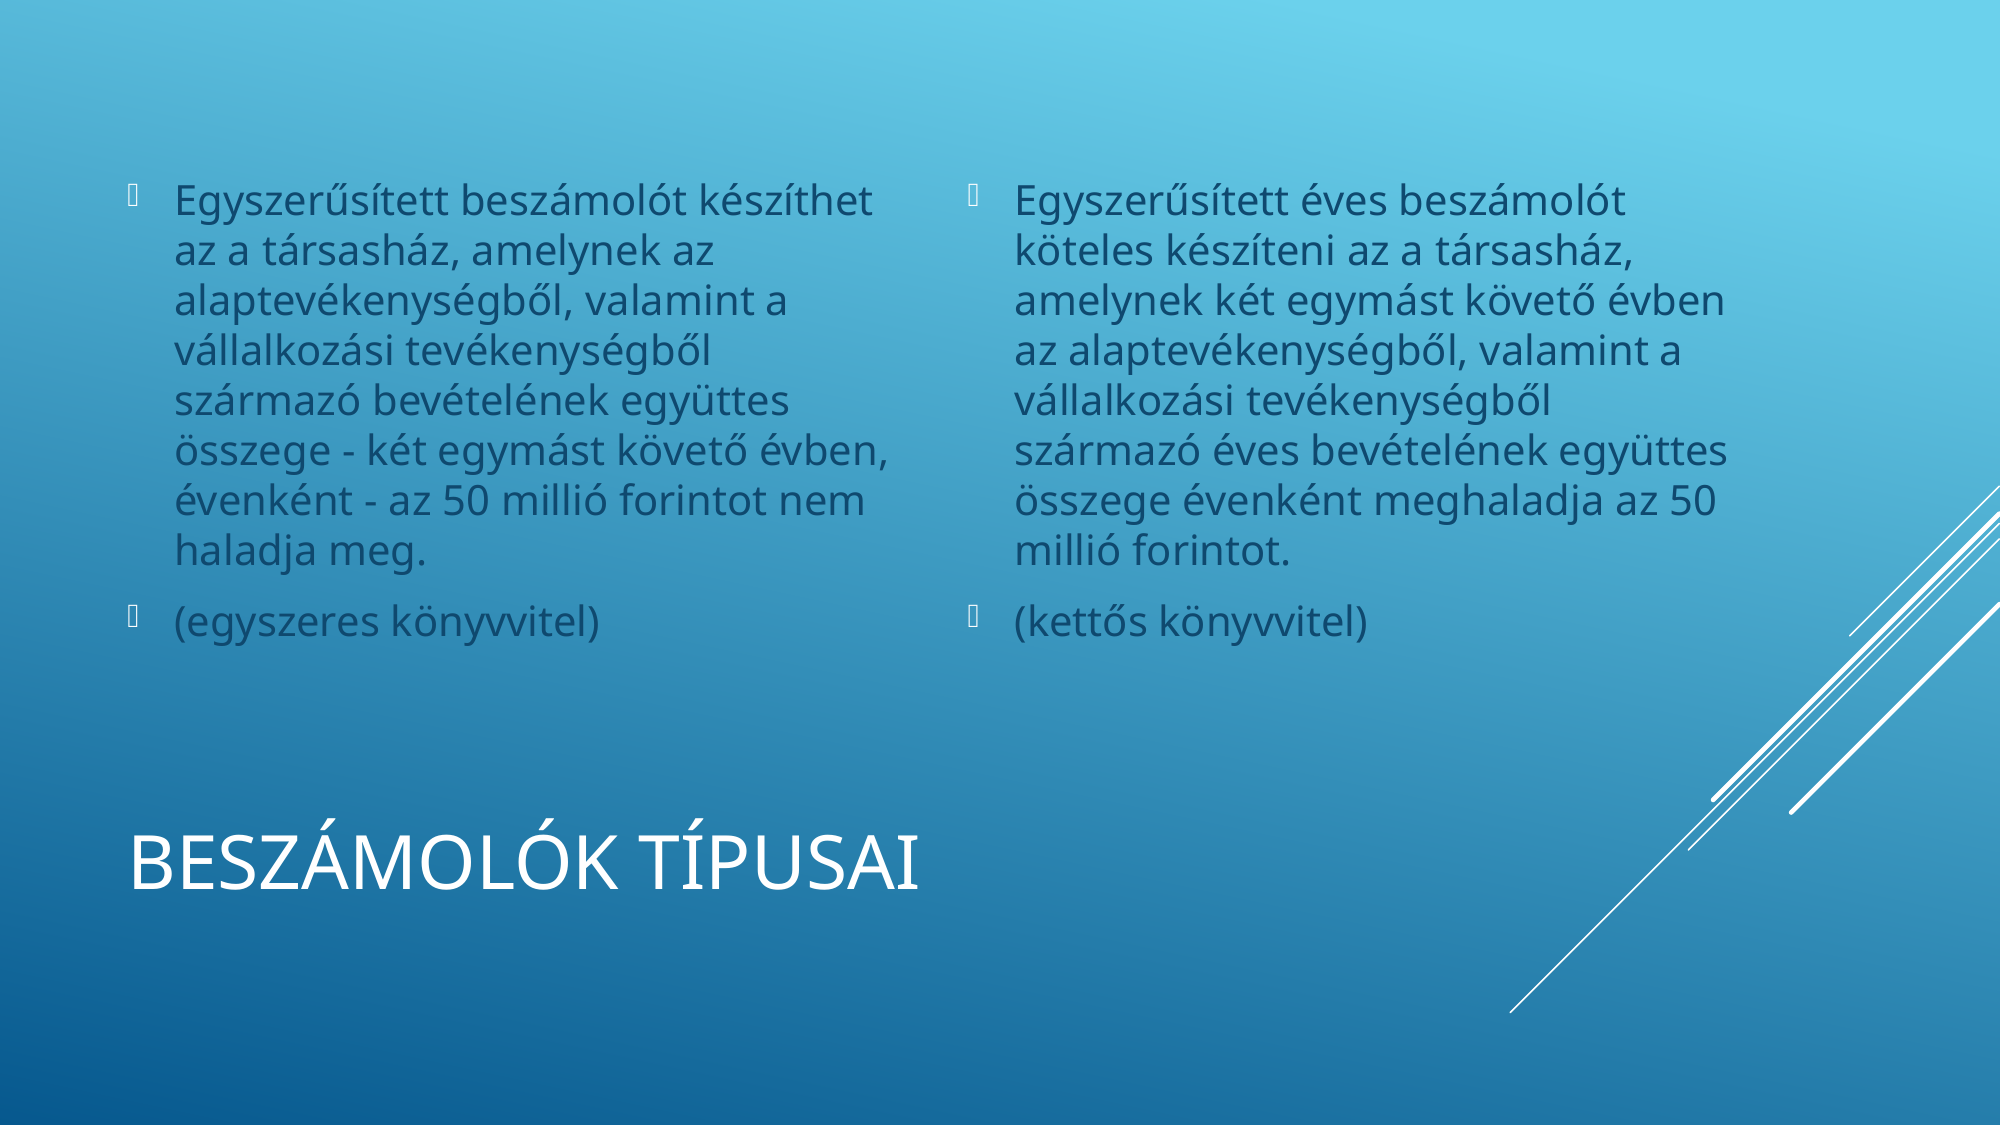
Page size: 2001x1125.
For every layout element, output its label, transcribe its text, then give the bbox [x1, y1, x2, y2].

list Egyszerűsített beszámolót készíthet az a társasház, amelynek az alaptevékenységből, valamint a vállalkozási tevékenységből származó bevételének együttes összege - két egymást követő évben, évenként - az 50 millió forintot nem haladja meg. (egyszeres könyvvitel) [112, 112, 923, 706]
list Egyszerűsített éves beszámolót köteles készíteni az a társasház, amelynek két egymást követő évben az alaptevékenységből, valamint a vállalkozási tevékenységből származó éves bevételének együttes összege évenként meghaladja az 50 millió forintot. (kettős könyvvitel) [952, 112, 1763, 706]
title Beszámolók típusai [112, 736, 1513, 984]
